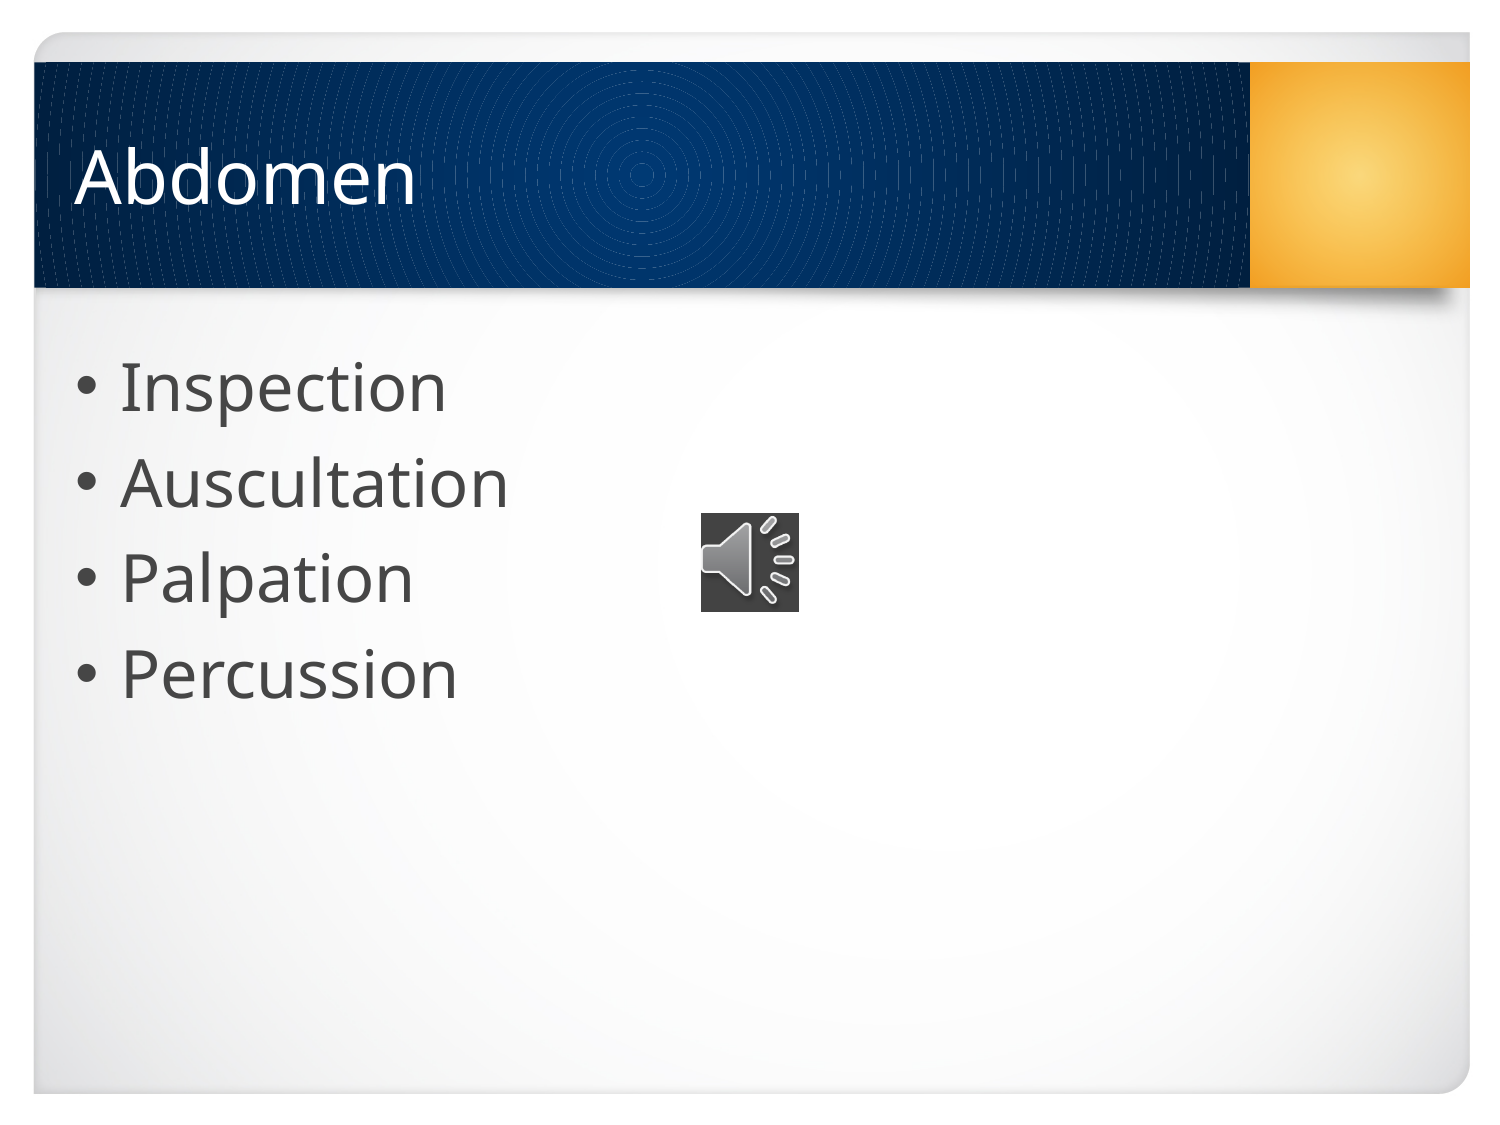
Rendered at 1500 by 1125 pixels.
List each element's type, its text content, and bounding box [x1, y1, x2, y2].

picture [0, 0, 1500, 1125]
title Abdomen [59, 91, 1222, 269]
list Inspection Auscultation Palpation Percussion [60, 321, 1440, 1063]
